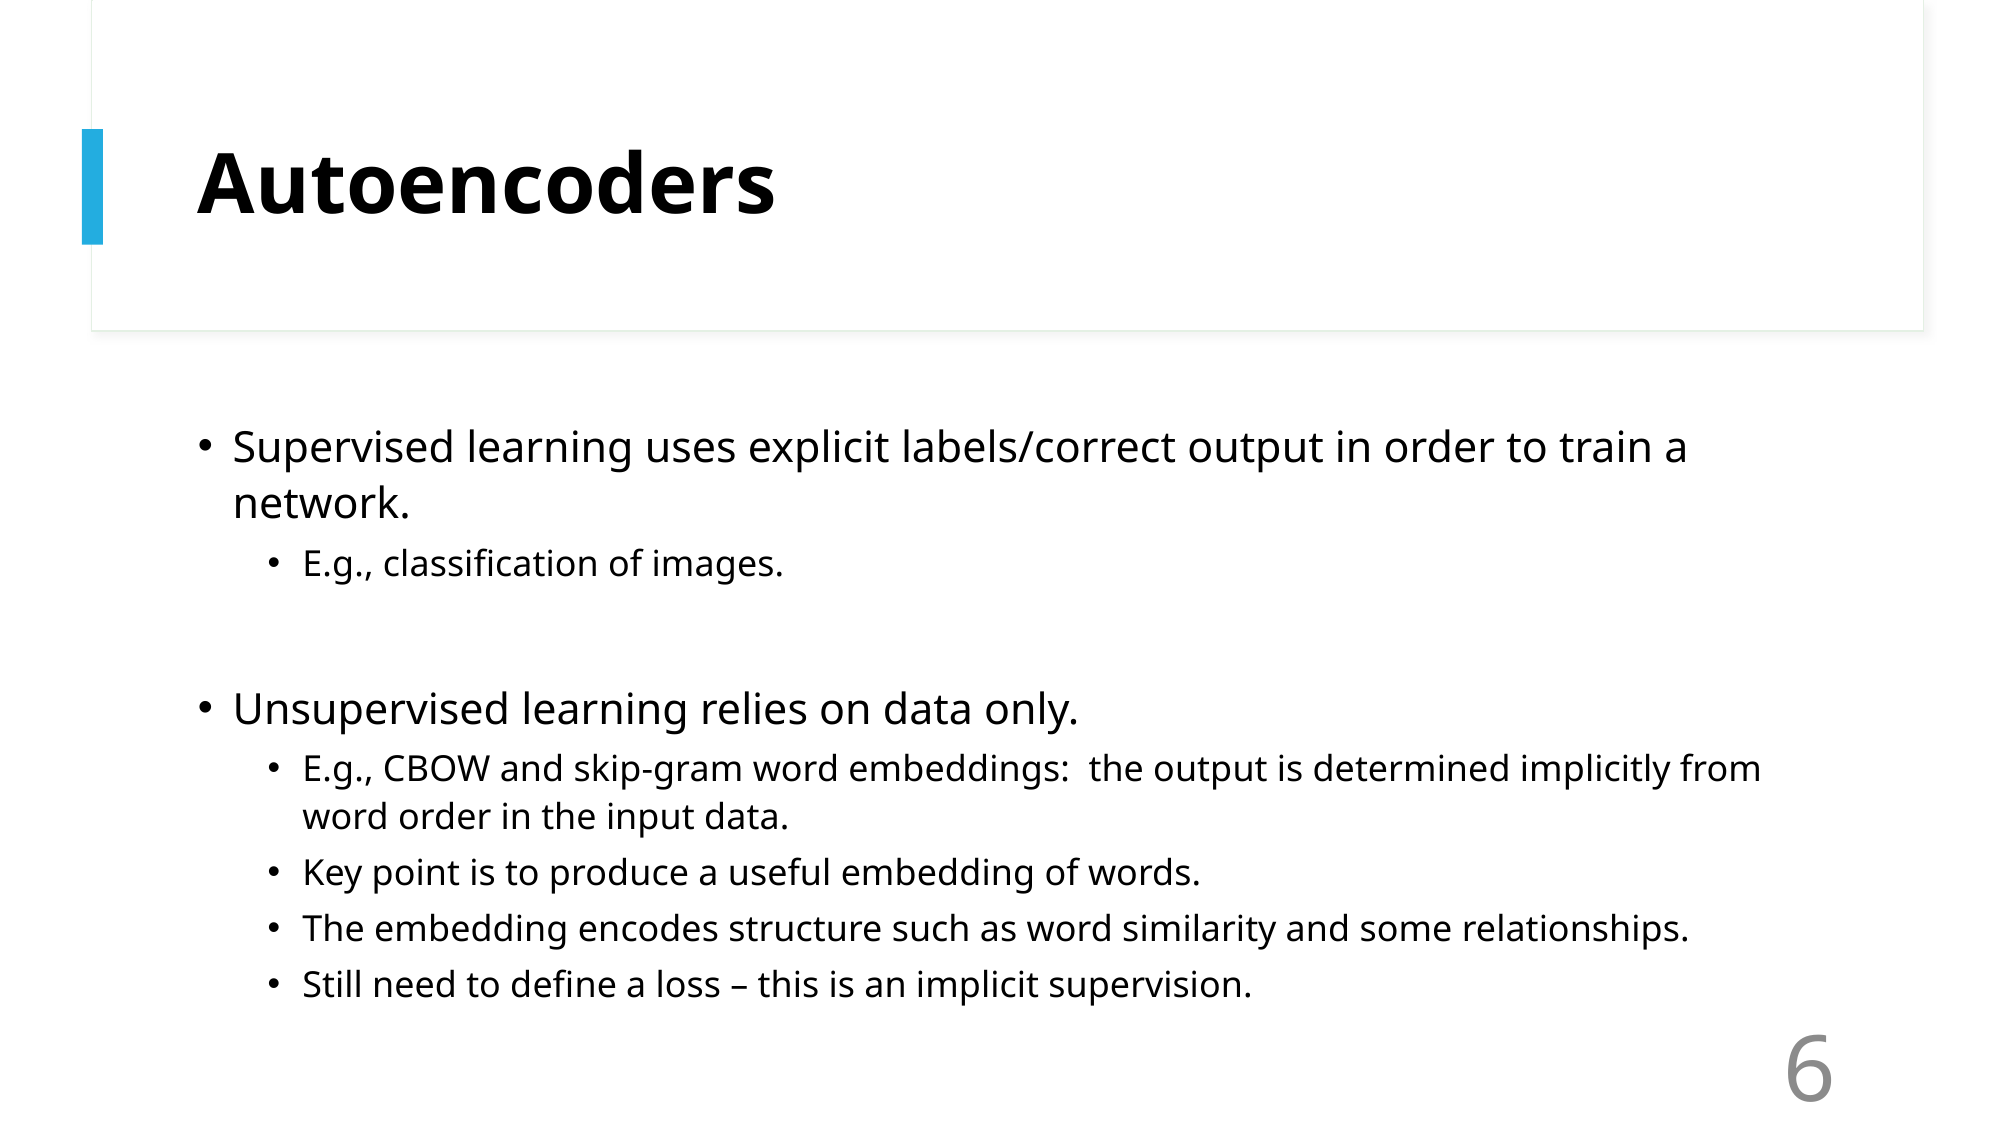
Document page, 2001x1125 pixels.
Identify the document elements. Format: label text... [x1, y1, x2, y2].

title Autoencoders [183, 90, 1851, 284]
slide_number 6 [1401, 1042, 1851, 1103]
list Supervised learning uses explicit labels/correct output in order to train a network. E.g., classification of images. Unsupervised learning relies on data only. E.g., CBOW and skip-gram word embeddings: the output is determined implicitly from word order in the input data. Key point is to produce a useful embedding of words. The embedding encodes structure such as word similarity and some relationships. Still need to define a loss – this is an implicit supervision. [183, 406, 1851, 1013]
